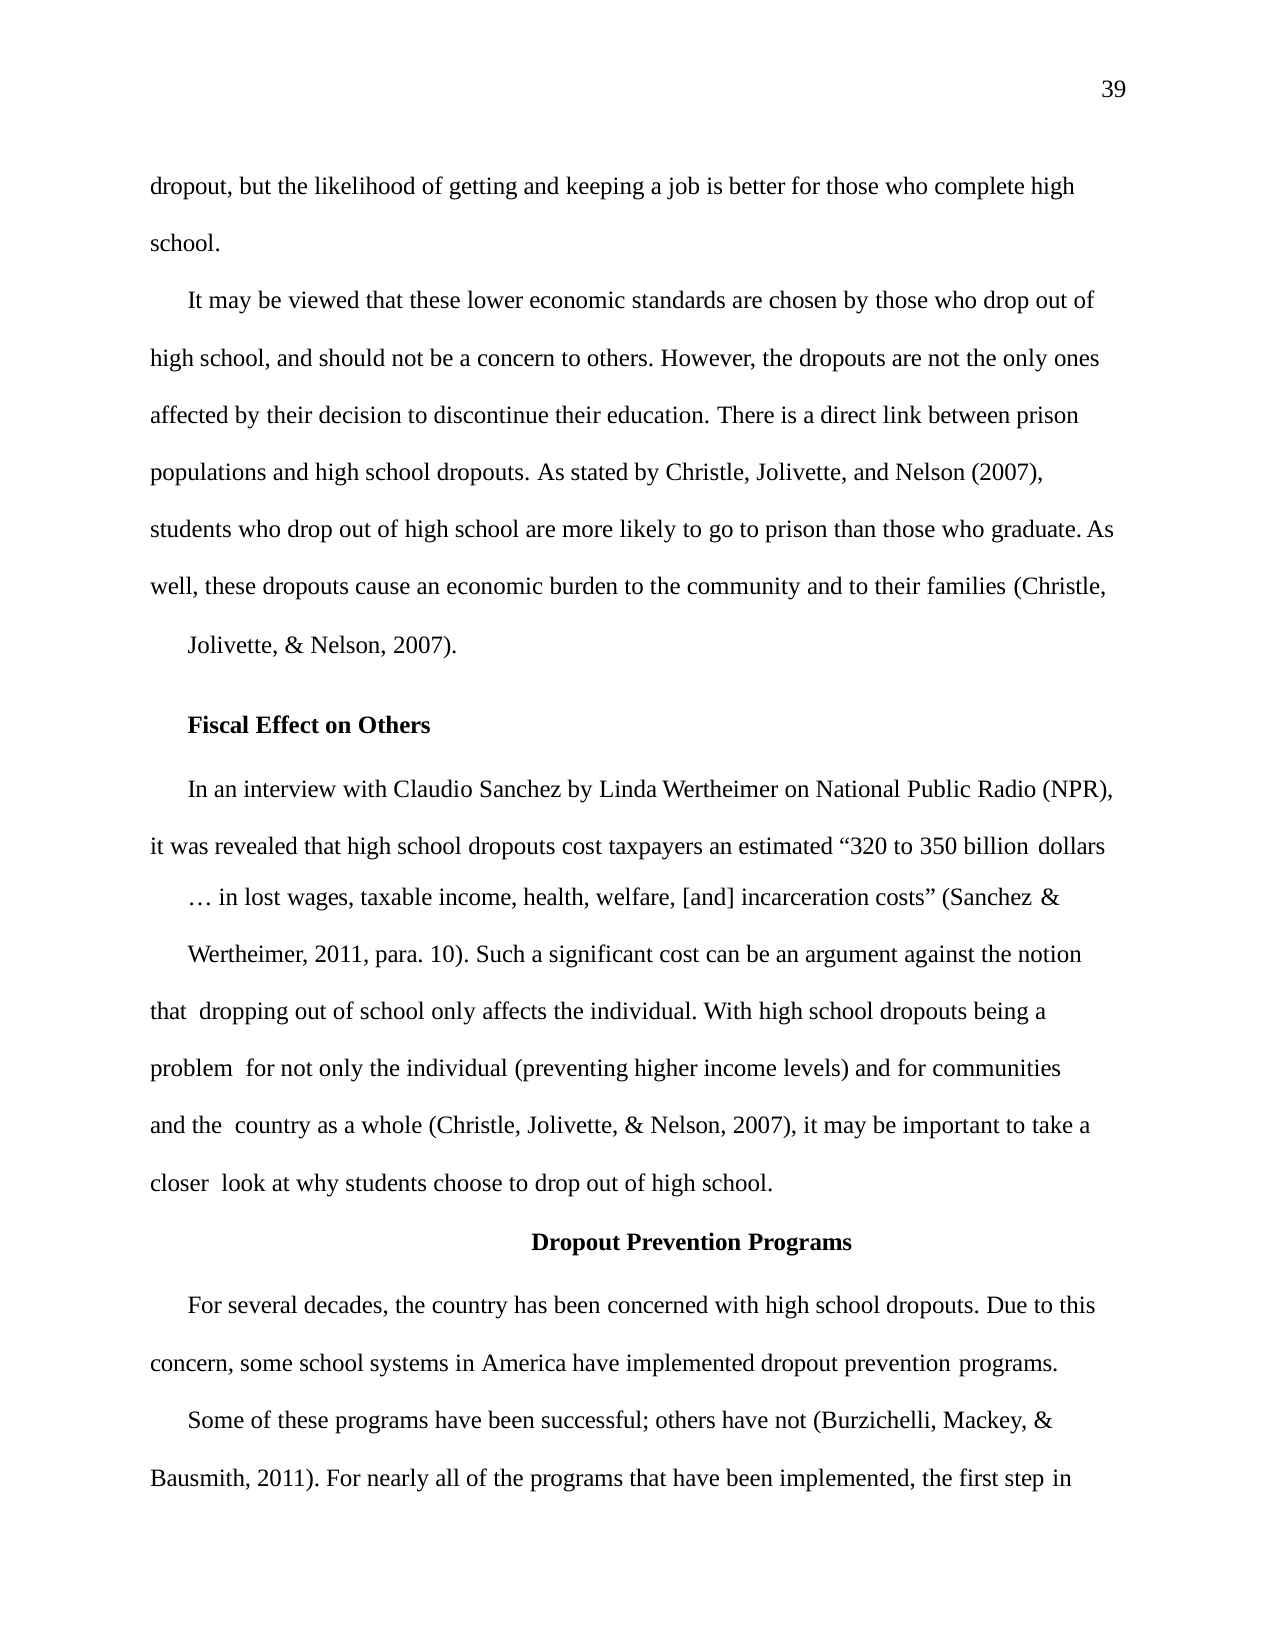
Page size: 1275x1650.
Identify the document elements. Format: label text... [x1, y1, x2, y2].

text_box 39 dropout, but the likelihood of getting and keeping a job is better for those who complete high school. It may be viewed that these lower economic standards are chosen by those who drop out of high school, and should not be a concern to others. However, the dropouts are not the only ones affected by their decision to discontinue their education. There is a direct link between prison populations and high school dropouts. As stated by Christle, Jolivette, and Nelson (2007), students who drop out of high school are more likely to go to prison than those who graduate. As well, these dropouts cause an economic burden to the community and to their families (Christle, Jolivette, & Nelson, 2007). Fiscal Effect on Others In an interview with Claudio Sanchez by Linda Wertheimer on National Public Radio (NPR), it was revealed that high school dropouts cost taxpayers an estimated “320 to 350 billion dollars … in lost wages, taxable income, health, welfare, [and] incarceration costs” (Sanchez & Wertheimer, 2011, para. 10). Such a significant cost can be an argument against the notion that dropping out of school only affects the individual. With high school dropouts being a problem for not only the individual (preventing higher income levels) and for communities and the country as a whole (Christle, Jolivette, & Nelson, 2007), it may be important to take a closer look at why students choose to drop out of high school. Dropout Prevention Programs For several decades, the country has been concerned with high school dropouts. Due to this concern, some school systems in America have implemented dropout prevention programs. Some of these programs have been successful; others have not (Burzichelli, Mackey, & Bausmith, 2011). For nearly all of the programs that have been implemented, the first step in [147, 70, 1128, 1492]
